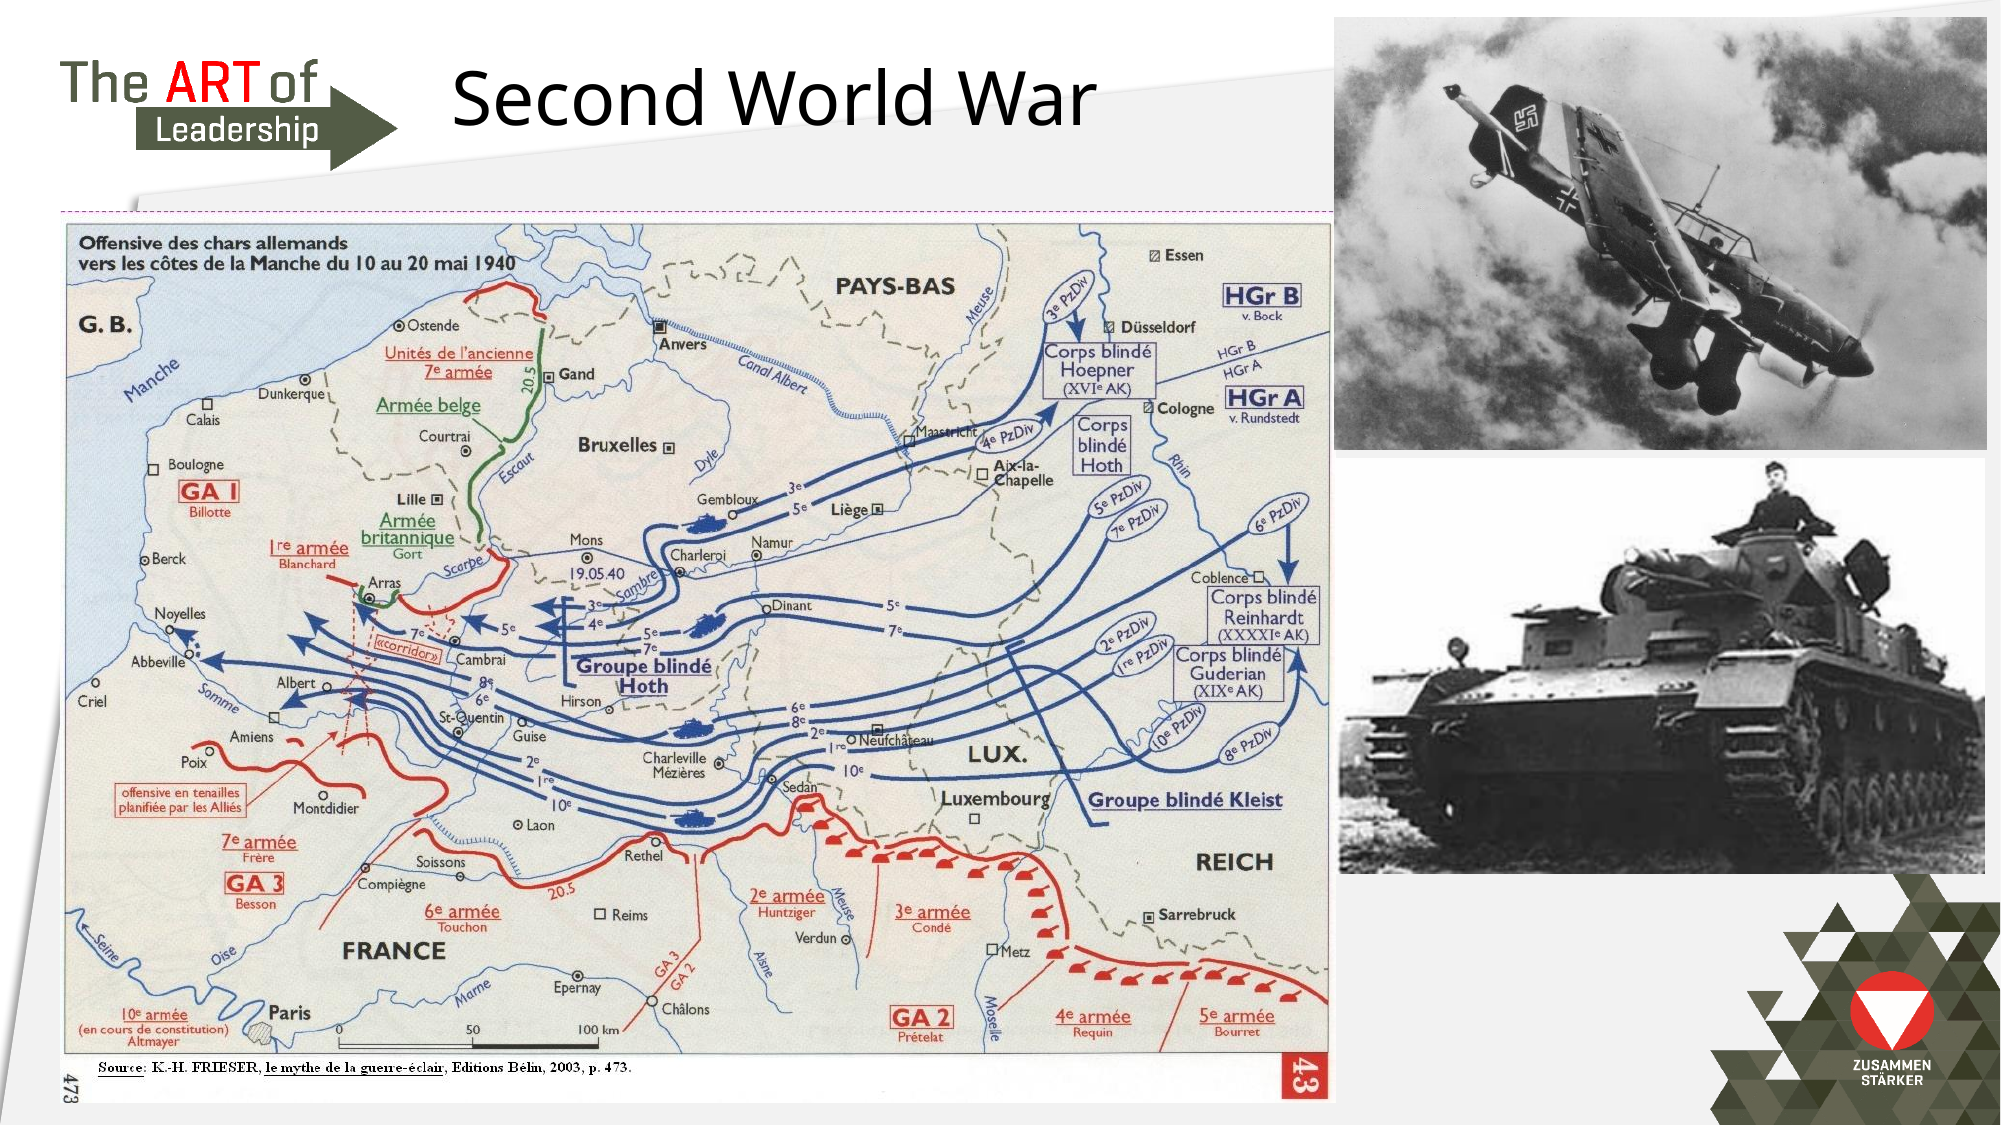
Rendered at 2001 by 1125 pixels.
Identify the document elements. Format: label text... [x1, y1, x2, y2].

title Second World War [436, 22, 1334, 180]
picture [60, 17, 2001, 1125]
picture [60, 59, 398, 171]
